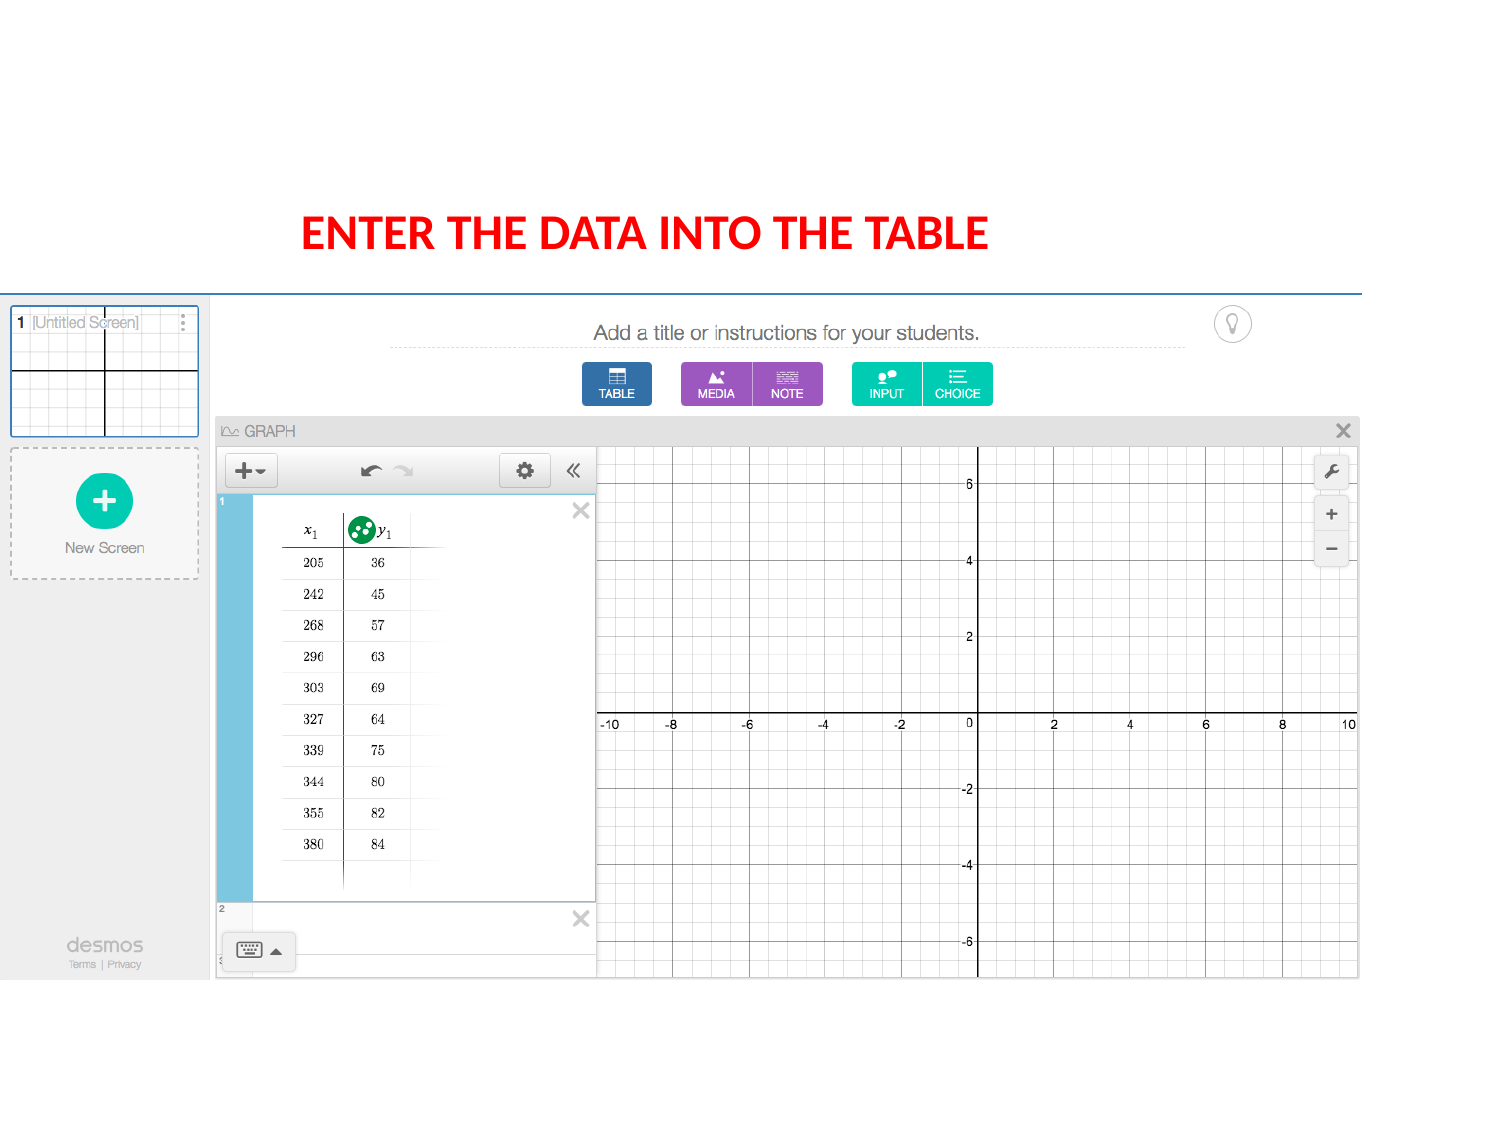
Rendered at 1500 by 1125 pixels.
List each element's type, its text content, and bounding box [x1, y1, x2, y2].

picture [0, 293, 1362, 980]
text_box ENTER THE DATA INTO THE TABLE [286, 192, 1394, 267]
